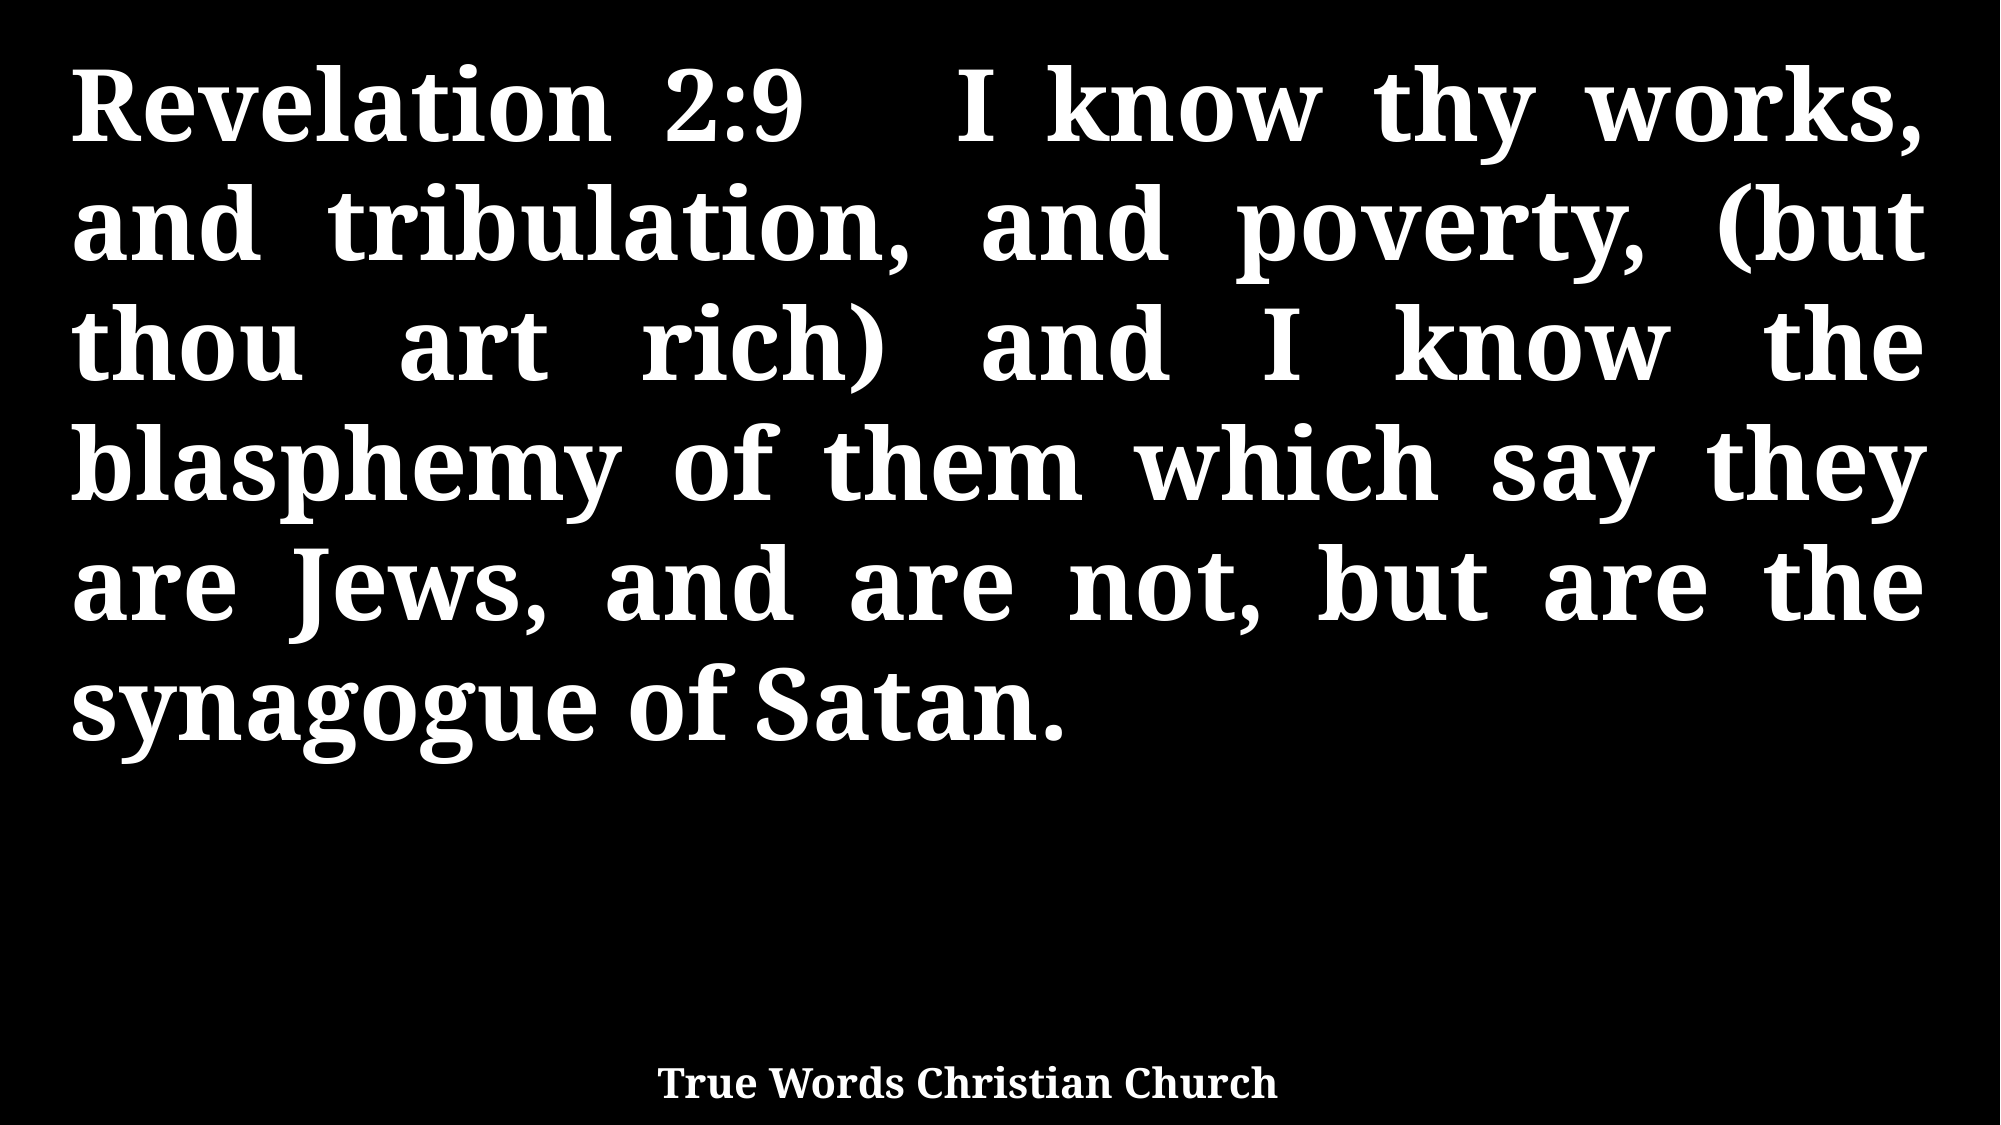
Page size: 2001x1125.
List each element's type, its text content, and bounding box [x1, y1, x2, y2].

text_box Revelation 2:9 I know thy works, and tribulation, and poverty, (but thou art rich) and I know the blasphemy of them which say they are Jews, and are not, but are the synagogue of Satan. [55, 33, 1944, 768]
text_box True Words Christian Church [642, 1049, 1294, 1114]
